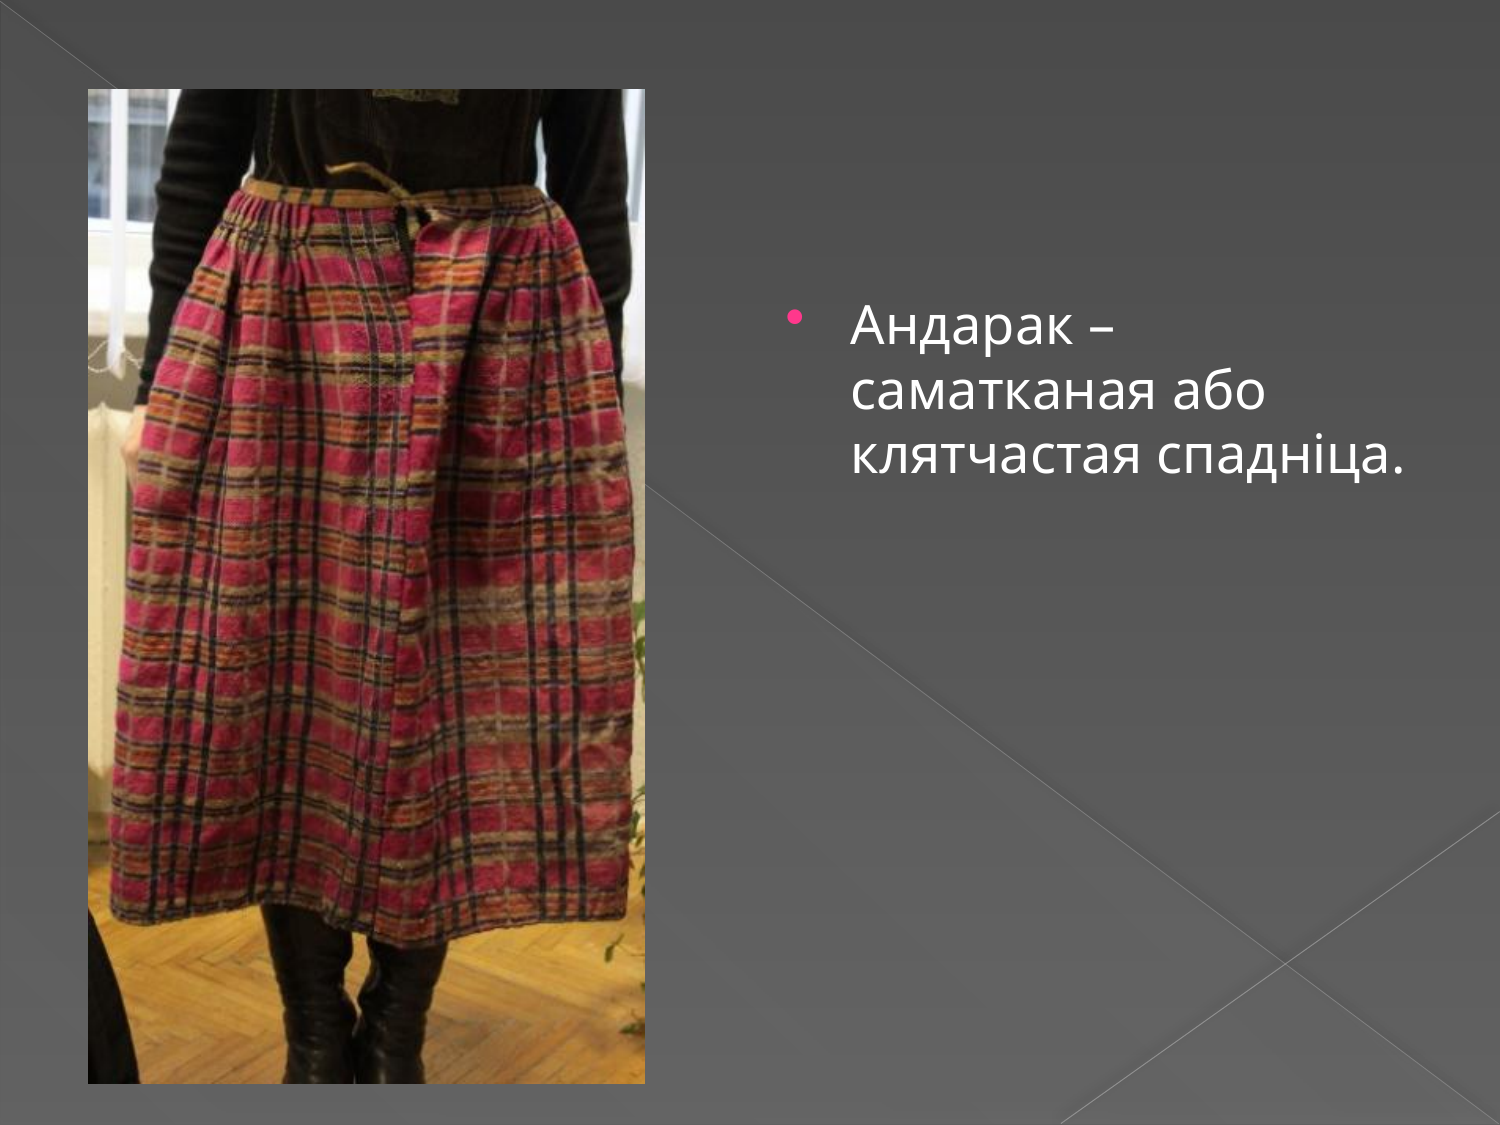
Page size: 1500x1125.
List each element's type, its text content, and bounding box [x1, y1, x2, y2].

list Андарак – саматканая або клятчастая спадніца. [762, 282, 1425, 1025]
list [88, 89, 645, 1085]
